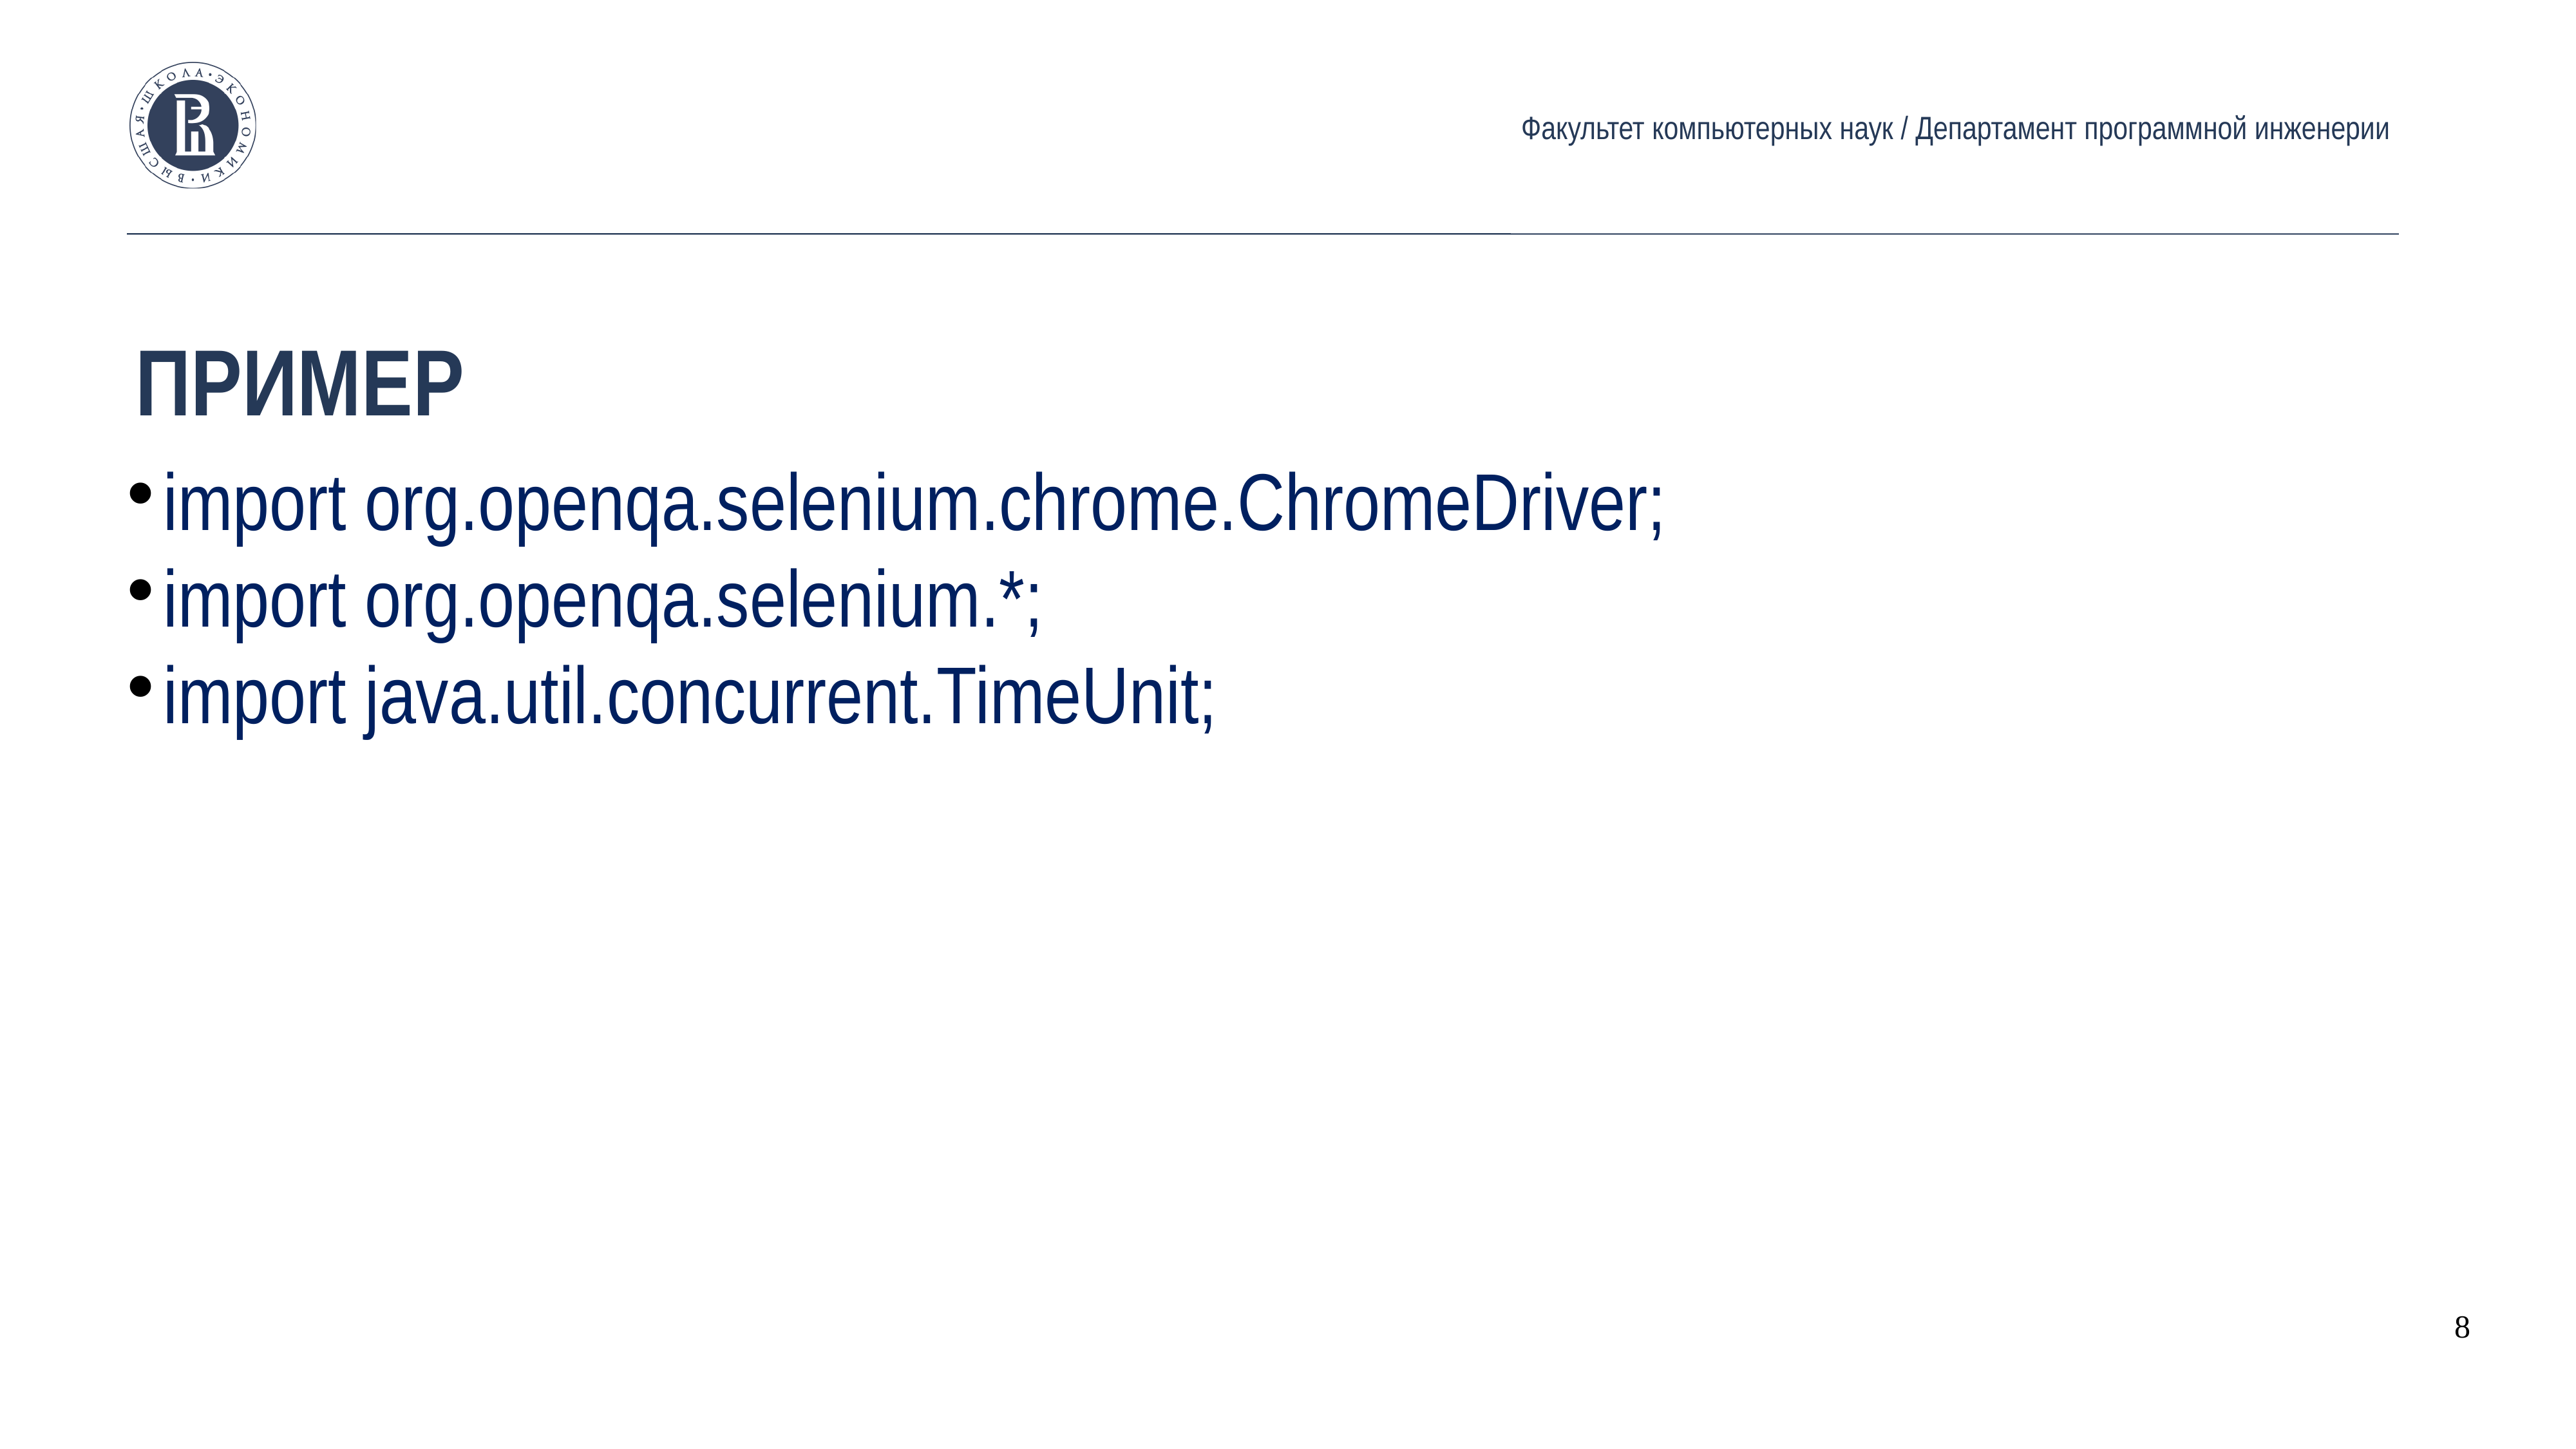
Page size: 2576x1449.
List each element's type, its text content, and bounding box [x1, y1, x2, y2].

text_box <номер> [2445, 1301, 2576, 1346]
picture [129, 61, 256, 189]
text_box Пример [128, 314, 2391, 413]
text_box Факультет компьютерных наук / Департамент программной инженерии [1198, 99, 2398, 154]
text_box import org.openqa.selenium.chrome.ChromeDriver; import org.openqa.selenium.*; import java.util.concurrent.TimeUnit; [118, 413, 2391, 1300]
